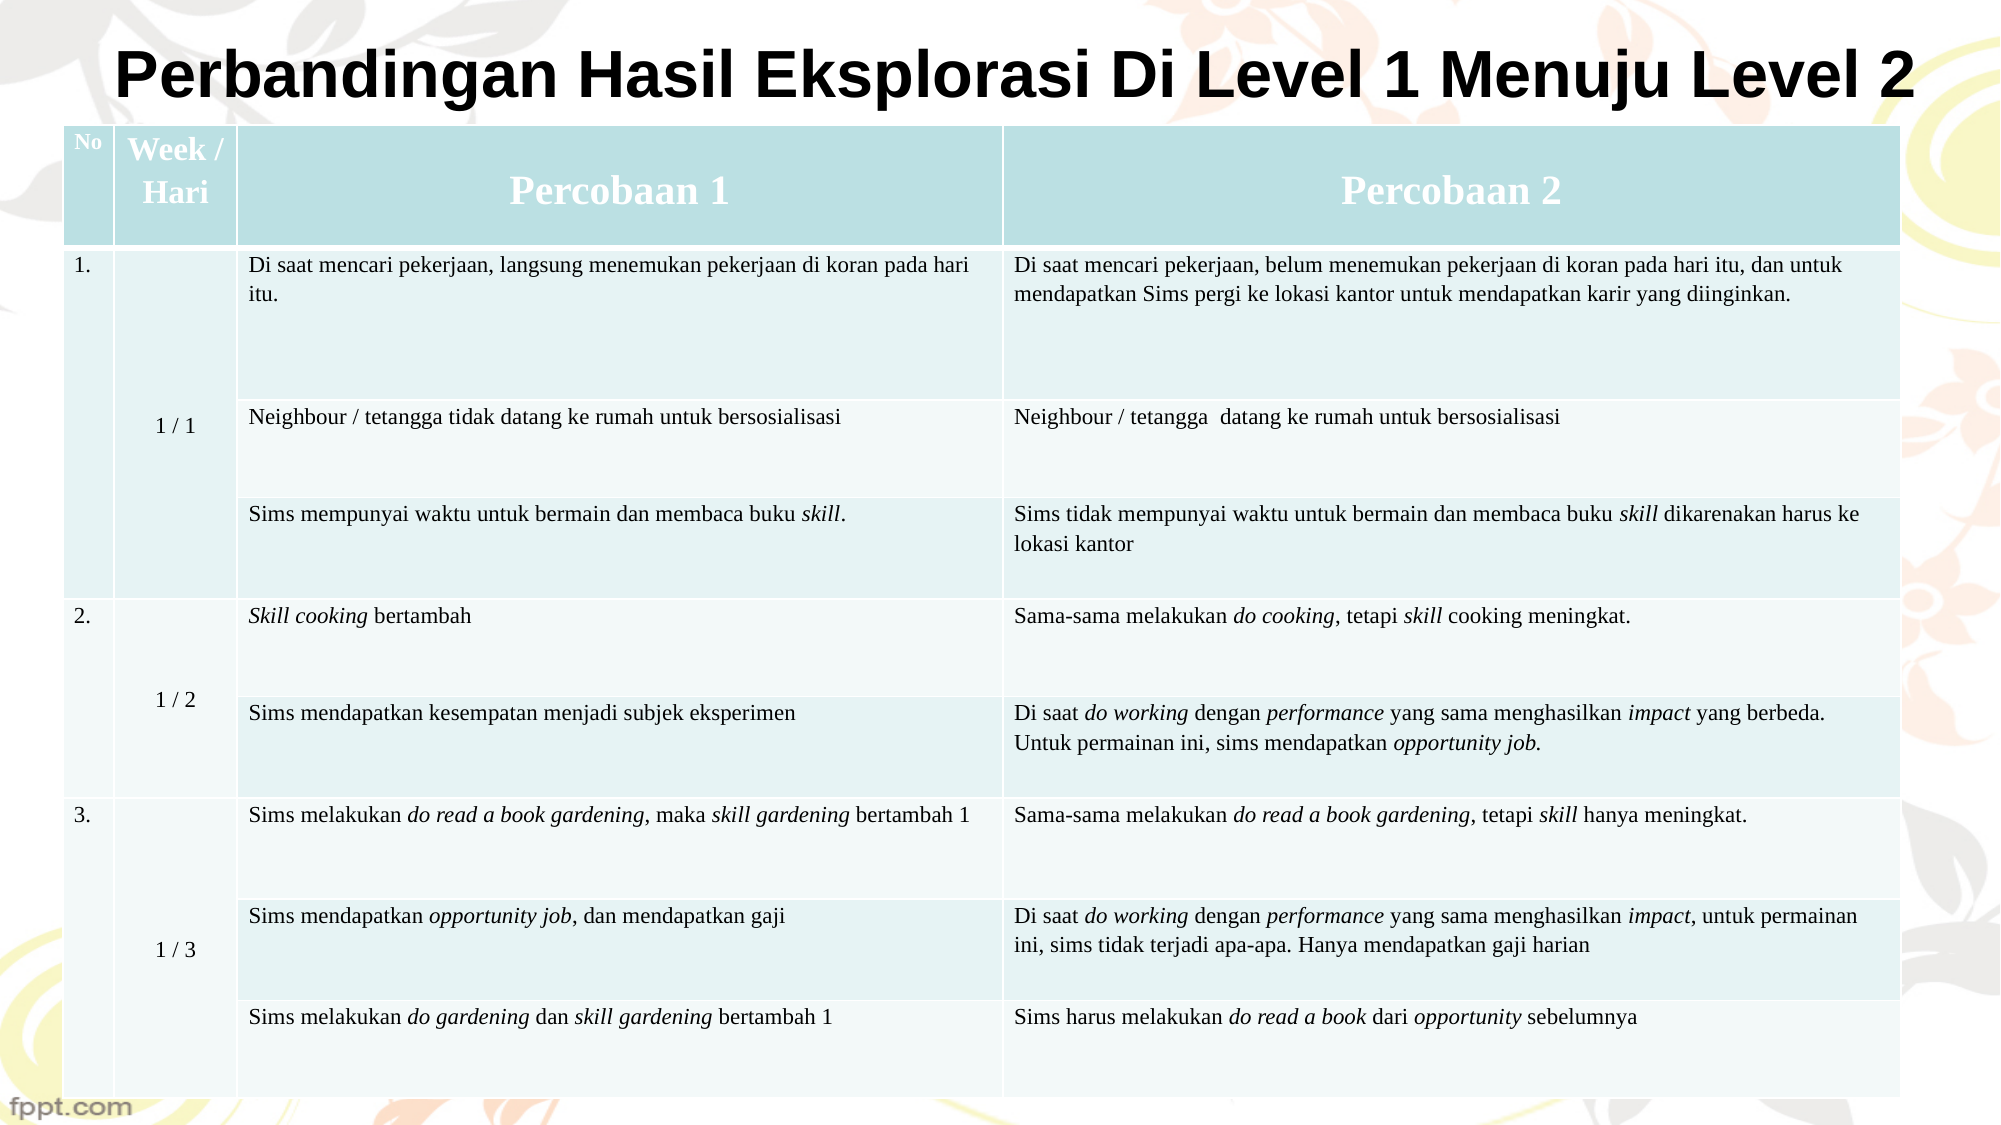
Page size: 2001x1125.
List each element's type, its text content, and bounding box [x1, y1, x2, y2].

table_cell Di saat do working dengan performance yang sama menghasilkan impact, untuk permainan ini, sims tidak terjadi apa-apa. Hanya mendapatkan gaji harian [1004, 900, 1900, 1000]
table_cell Sims tidak mempunyai waktu untuk bermain dan membaca buku skill dikarenakan harus ke lokasi kantor [1004, 498, 1900, 598]
picture [0, 0, 2001, 1125]
table_cell Sims harus melakukan do read a book dari opportunity sebelumnya [1004, 1001, 1900, 1097]
table_cell 1 / 1 [115, 251, 236, 598]
table_cell Sama-sama melakukan do read a book gardening, tetapi skill hanya meningkat. [1004, 799, 1900, 898]
table_cell 1. [64, 251, 113, 598]
table_header Week / Hari [115, 126, 236, 245]
table_cell 1 / 3 [115, 799, 236, 1097]
table_cell Skill cooking bertambah [238, 600, 1002, 696]
title Perbandingan Hasil Eksplorasi Di Level 1 Menuju Level 2 [60, 8, 1973, 133]
table_cell Di saat do working dengan performance yang sama menghasilkan impact yang berbeda. Untuk permainan ini, sims mendapatkan opportunity job. [1004, 697, 1900, 797]
table_header No [64, 126, 113, 245]
table_cell Sims mempunyai waktu untuk bermain dan membaca buku skill. [238, 498, 1002, 598]
table_cell 3. [64, 799, 113, 1097]
table_cell 1 / 2 [115, 600, 236, 797]
table_cell Sims melakukan do gardening dan skill gardening bertambah 1 [238, 1001, 1002, 1097]
table_cell Sims melakukan do read a book gardening, maka skill gardening bertambah 1 [238, 799, 1002, 898]
table_header Percobaan 2 [1004, 126, 1900, 245]
table_cell Neighbour / tetangga tidak datang ke rumah untuk bersosialisasi [238, 401, 1002, 497]
table_cell Di saat mencari pekerjaan, langsung menemukan pekerjaan di koran pada hari itu. [238, 251, 1002, 399]
table_cell Di saat mencari pekerjaan, belum menemukan pekerjaan di koran pada hari itu, dan untuk mendapatkan Sims pergi ke lokasi kantor untuk mendapatkan karir yang diinginkan. [1004, 251, 1900, 399]
table_cell Sims mendapatkan kesempatan menjadi subjek eksperimen [238, 697, 1002, 797]
table_cell Sama-sama melakukan do cooking, tetapi skill cooking meningkat. [1004, 600, 1900, 696]
table_header Percobaan 1 [238, 126, 1002, 245]
table_cell Sims mendapatkan opportunity job, dan mendapatkan gaji [238, 900, 1002, 1000]
table_cell Neighbour / tetangga datang ke rumah untuk bersosialisasi [1004, 401, 1900, 497]
table_cell 2. [64, 600, 113, 797]
